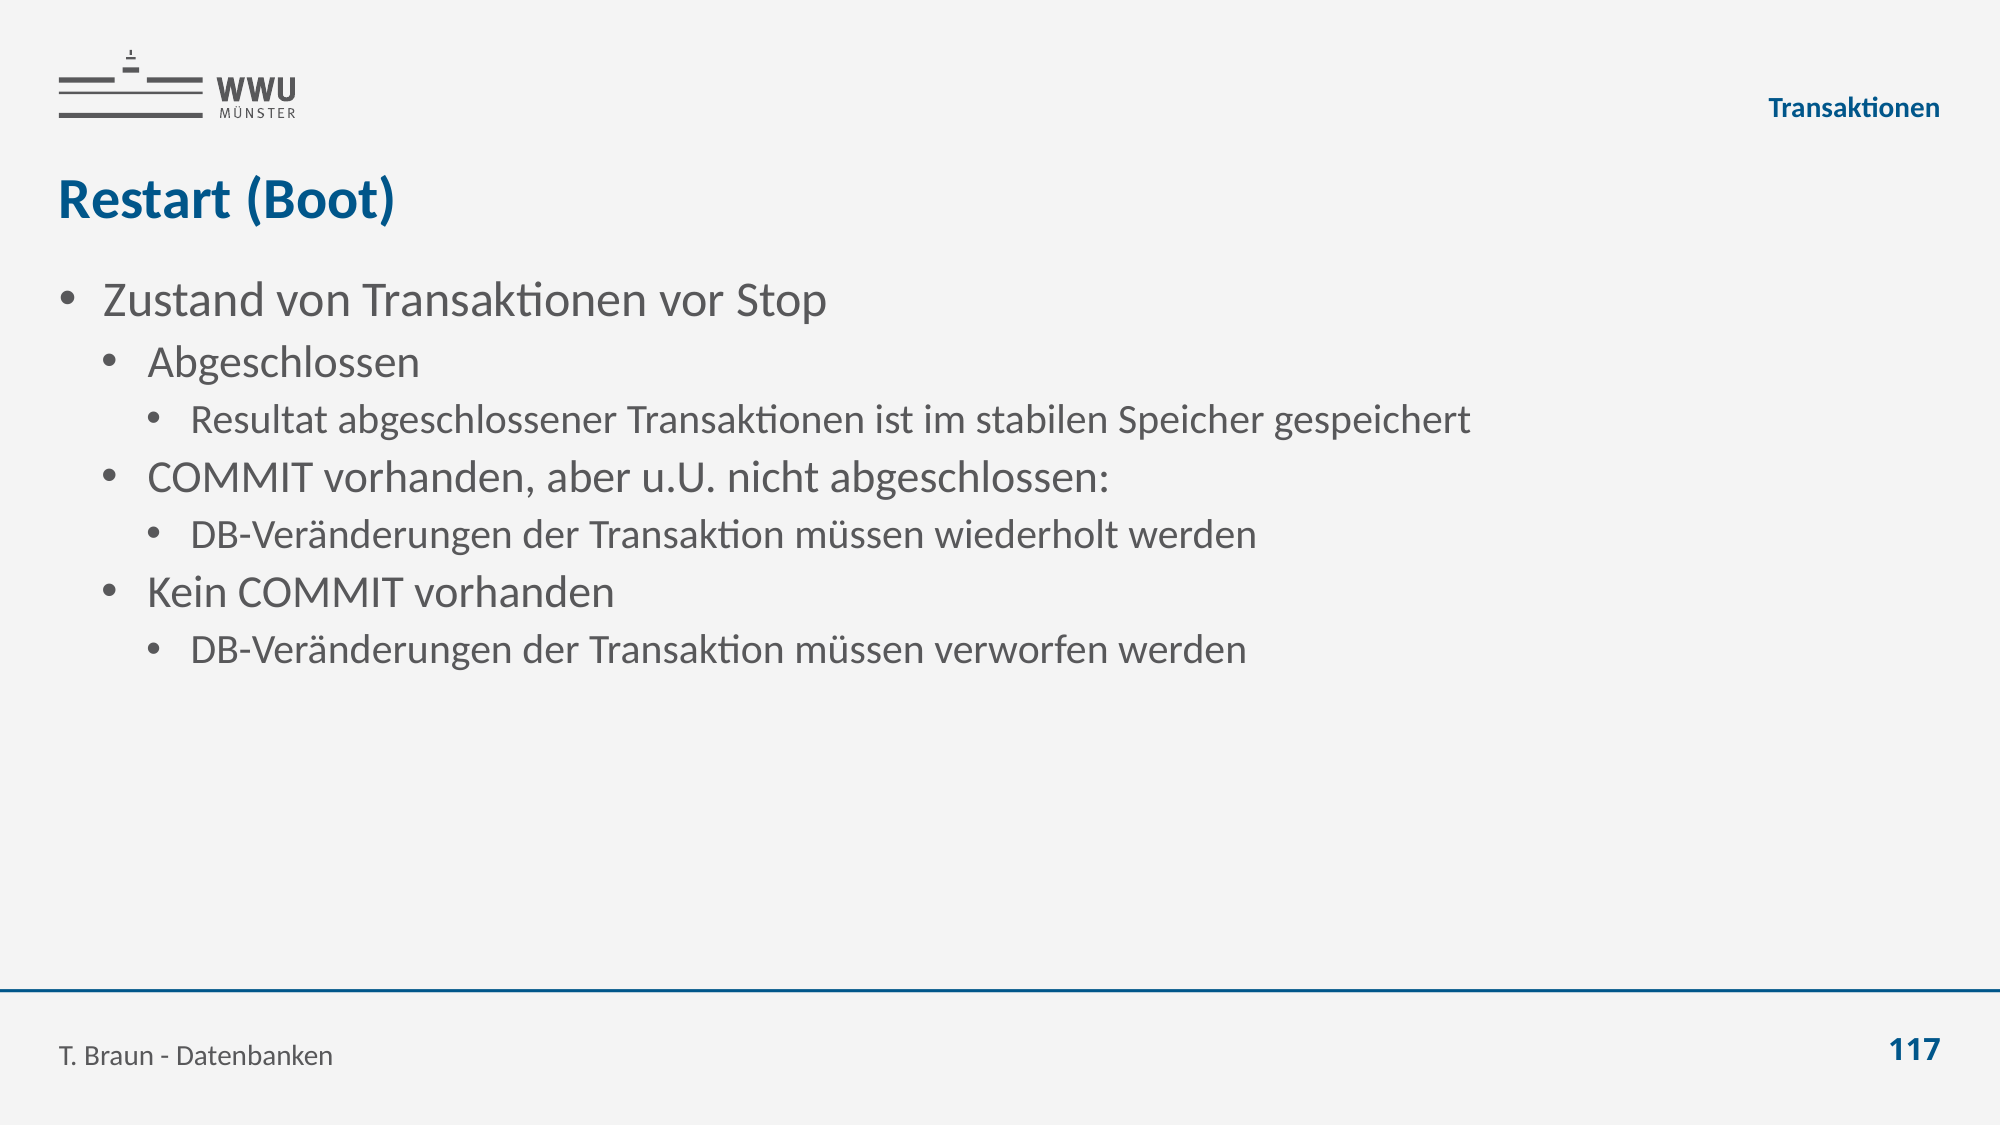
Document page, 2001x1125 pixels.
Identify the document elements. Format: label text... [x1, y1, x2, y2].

slide_number Transaktionen [589, 63, 1941, 123]
footer T. Braun - Datenbanken [58, 1012, 1440, 1072]
slide_number 117 [1822, 1012, 1941, 1072]
title Restart (Boot) [58, 148, 1941, 243]
list Zustand von Transaktionen vor Stop Abgeschlossen Resultat abgeschlossener Transaktionen ist im stabilen Speicher gespeichert COMMIT vorhanden, aber u.U. nicht abgeschlossen: DB-Veränderungen der Transaktion müssen wiederholt werden Kein COMMIT vorhanden DB-Veränderungen der Transaktion müssen verworfen werden [58, 273, 1941, 969]
